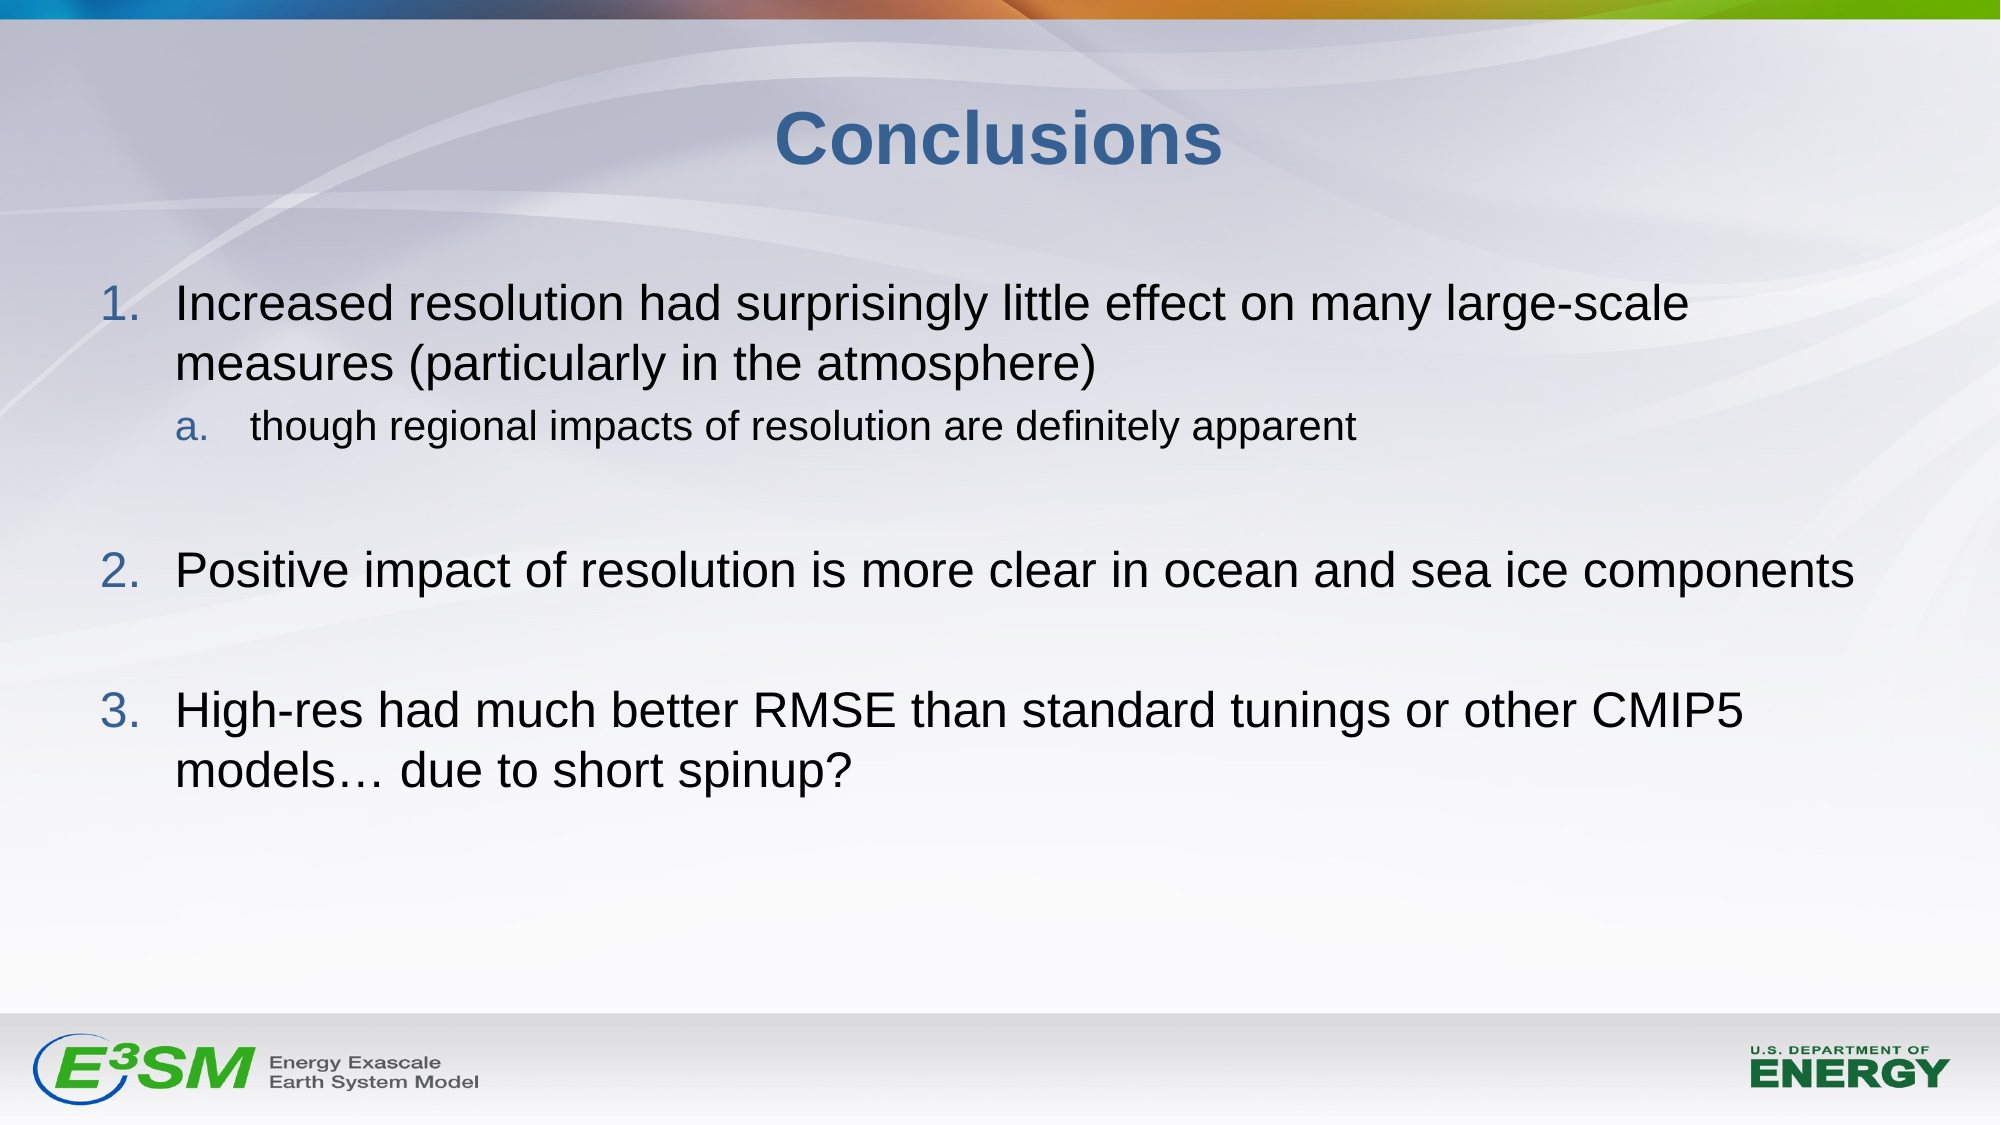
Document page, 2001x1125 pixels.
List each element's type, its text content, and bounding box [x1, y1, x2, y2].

list Increased resolution had surprisingly little effect on many large-scale measures (particularly in the atmosphere) though regional impacts of resolution are definitely apparent Positive impact of resolution is more clear in ocean and sea ice components High-res had much better RMSE than standard tunings or other CMIP5 models… due to short spinup? [99, 270, 1900, 945]
title Conclusions [99, 45, 1900, 225]
picture [0, 0, 2000, 1125]
